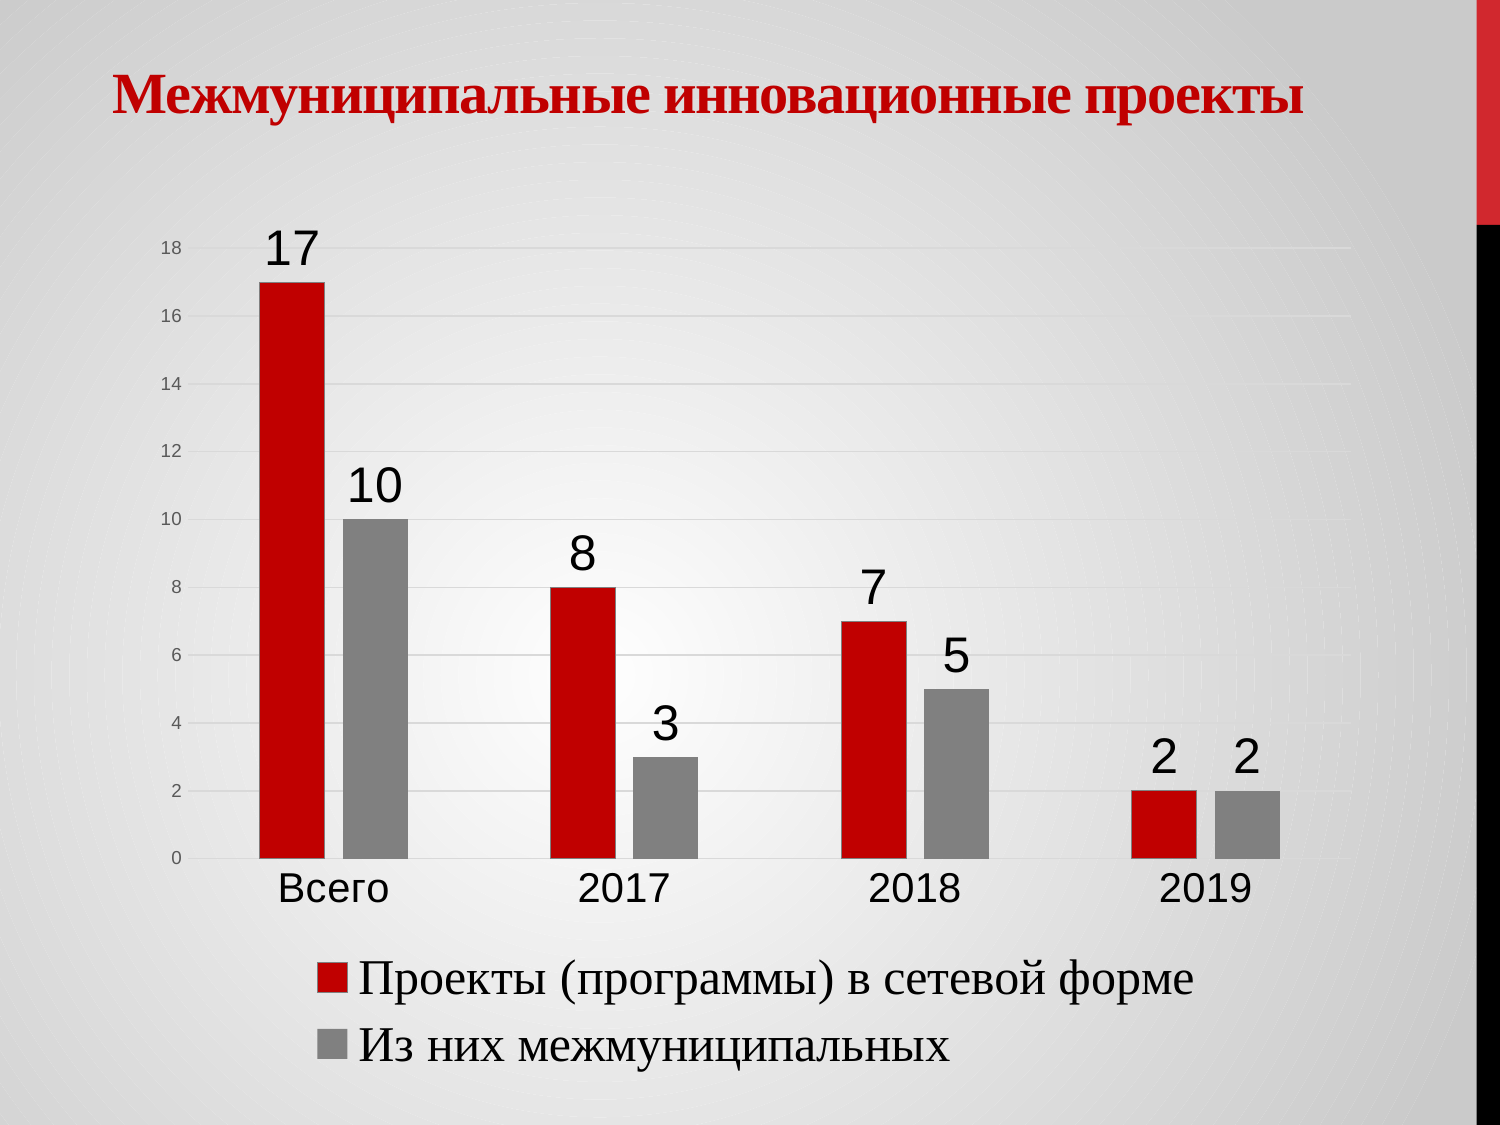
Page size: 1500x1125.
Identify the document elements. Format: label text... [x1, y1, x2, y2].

chart [135, 219, 1377, 1083]
title Межмуниципальные инновационные проекты [64, 19, 1353, 161]
